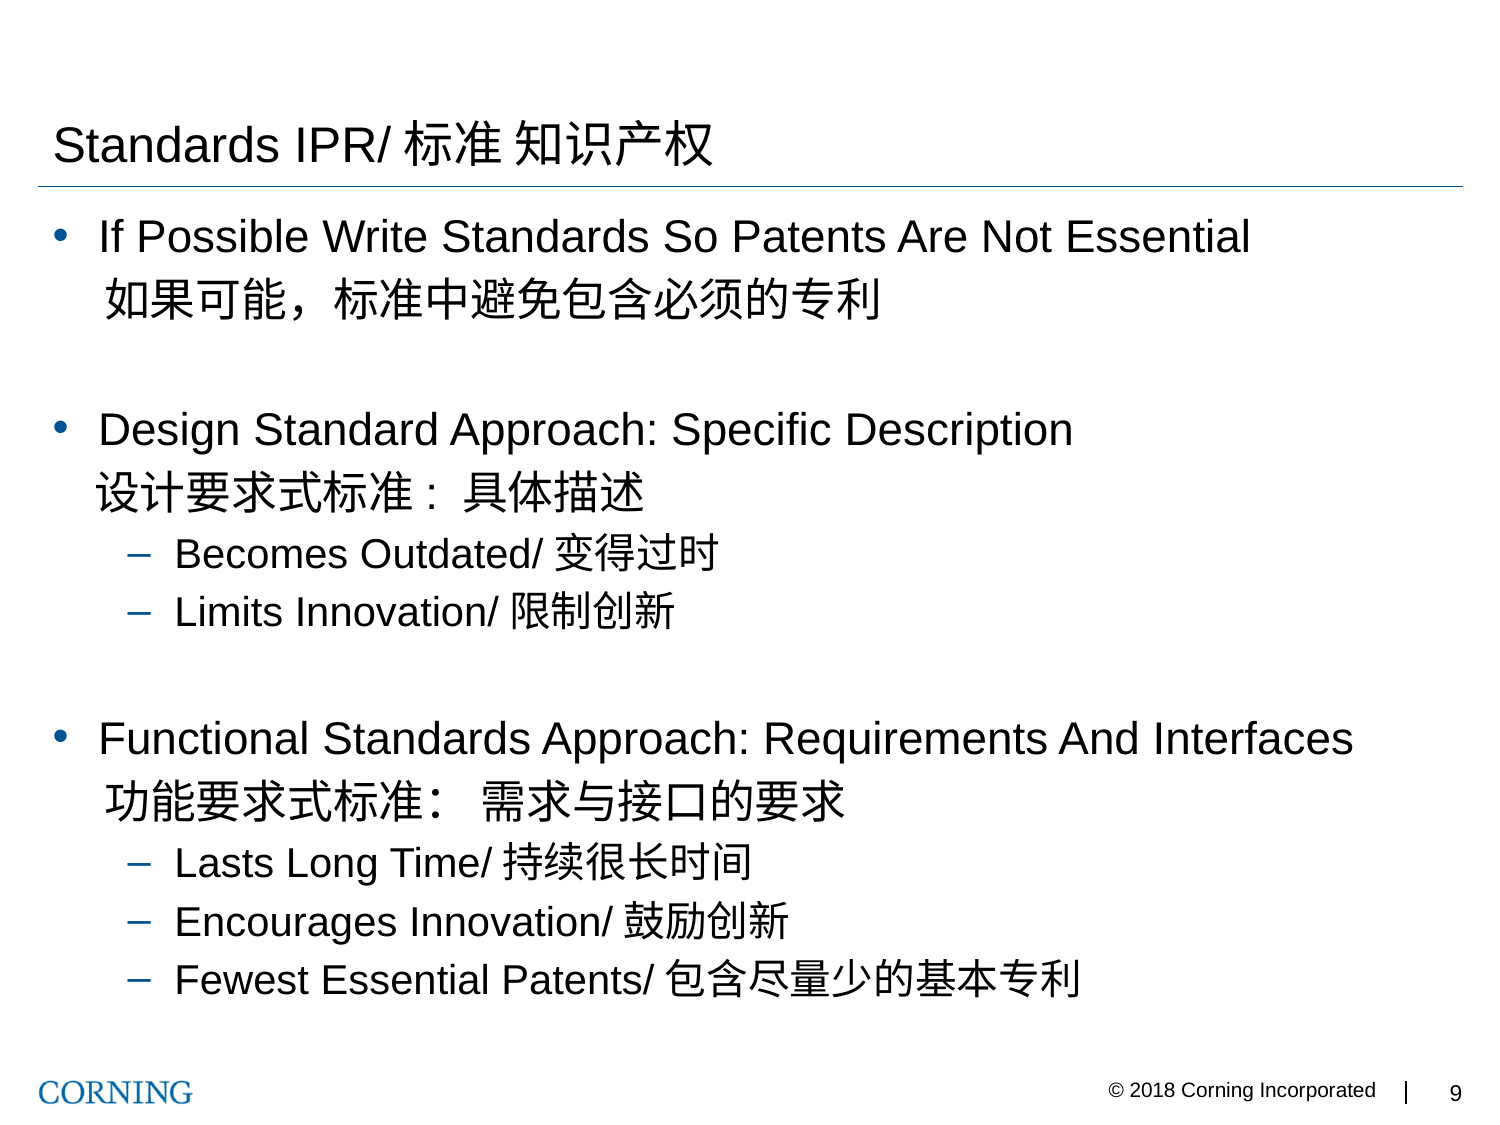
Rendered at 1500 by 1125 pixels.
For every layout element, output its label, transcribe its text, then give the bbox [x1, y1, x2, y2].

list If Possible Write Standards So Patents Are Not Essential 如果可能，标准中避免包含必须的专利 Design Standard Approach: Specific Description 设计要求式标准: 具体描述 Becomes Outdated/变得过时 Limits Innovation/限制创新 Functional Standards Approach: Requirements And Interfaces 功能要求式标准： 需求与接口的要求 Lasts Long Time/持续很长时间 Encourages Innovation/鼓励创新 Fewest Essential Patents/包含尽量少的基本专利 [37, 199, 1463, 1041]
picture [31, 1069, 200, 1115]
title Standards IPR/标准 知识产权 [37, 29, 1463, 180]
